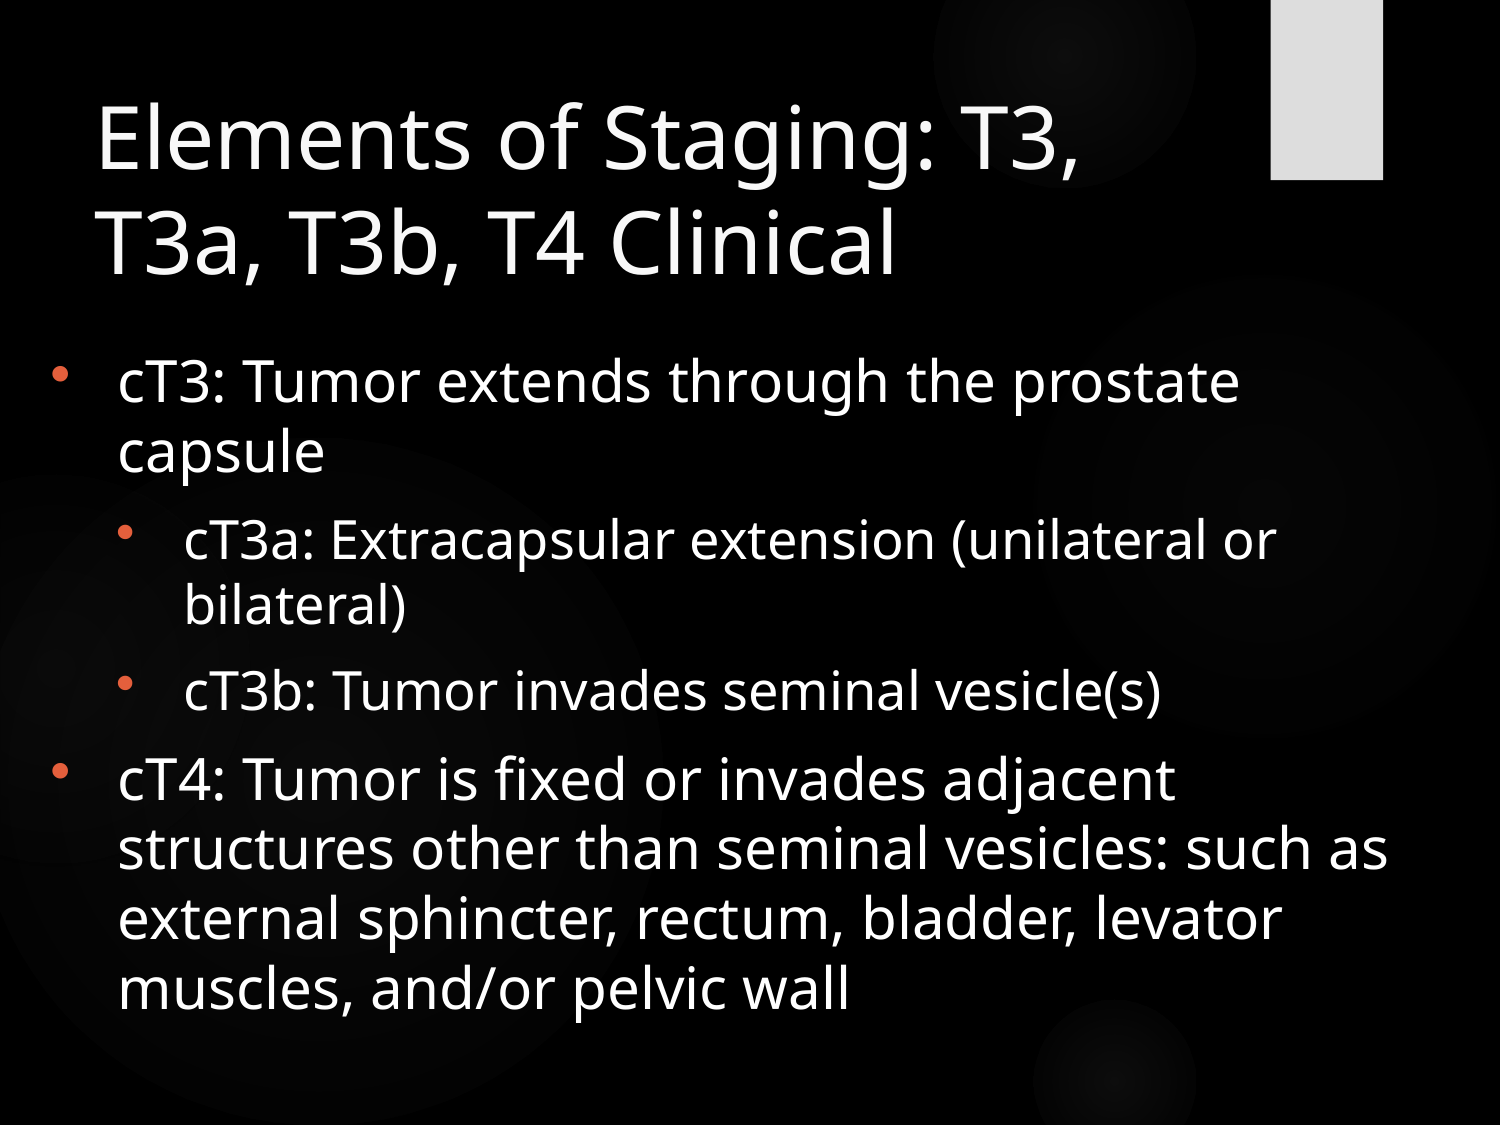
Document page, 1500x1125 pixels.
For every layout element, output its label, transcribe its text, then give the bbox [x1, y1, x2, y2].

list cT3: Tumor extends through the prostate capsule cT3a: Extracapsular extension (unilateral or bilateral) cT3b: Tumor invades seminal vesicle(s) cT4: Tumor is fixed or invades adjacent structures other than seminal vesicles: such as external sphincter, rectum, bladder, levator muscles, and/or pelvic wall [37, 336, 1450, 1088]
title Elements of Staging: T3, T3a, T3b, T4 Clinical [79, 74, 1237, 304]
